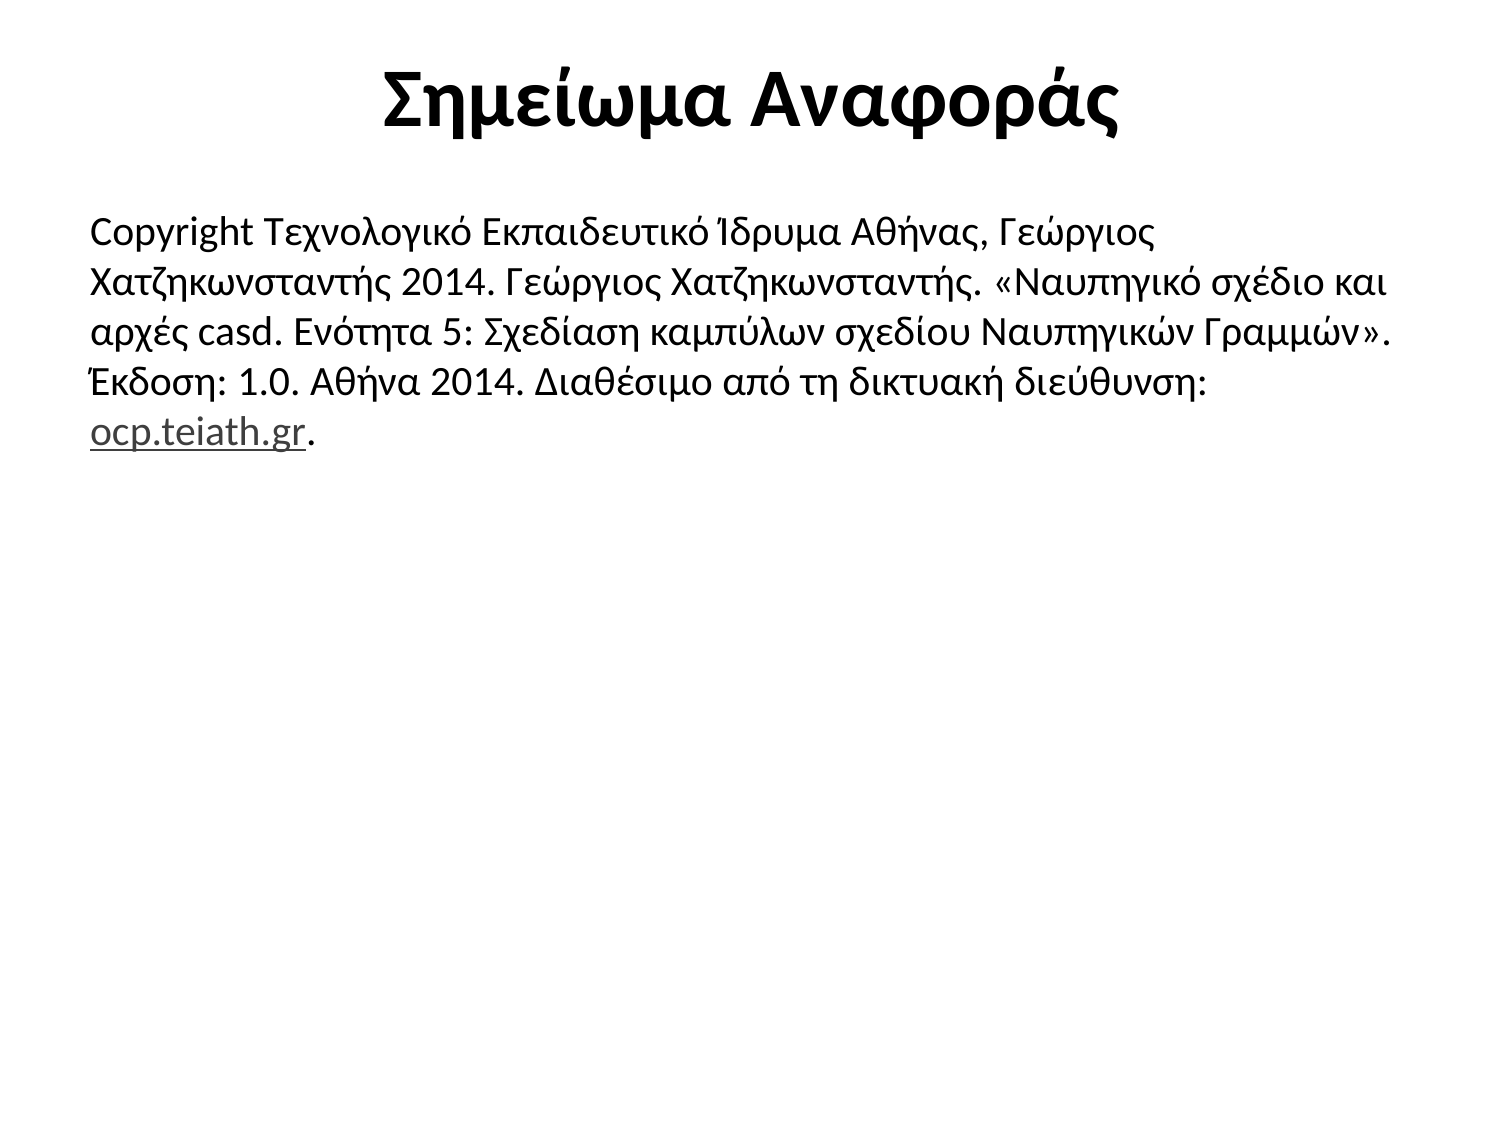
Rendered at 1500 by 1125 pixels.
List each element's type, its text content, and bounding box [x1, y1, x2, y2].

title Σημείωμα Αναφοράς [76, 19, 1427, 169]
list Copyright Τεχνολογικό Εκπαιδευτικό Ίδρυμα Αθήνας, Γεώργιος Χατζηκωνσταντής 2014. Γεώργιος Χατζηκωνσταντής. «Ναυπηγικό σχέδιο και αρχές casd. Ενότητα 5: Σχεδίαση καμπύλων σχεδίου Ναυπηγικών Γραμμών». Έκδοση: 1.0. Αθήνα 2014. Διαθέσιμο από τη δικτυακή διεύθυνση: ocp.teiath.gr. [75, 196, 1425, 1024]
